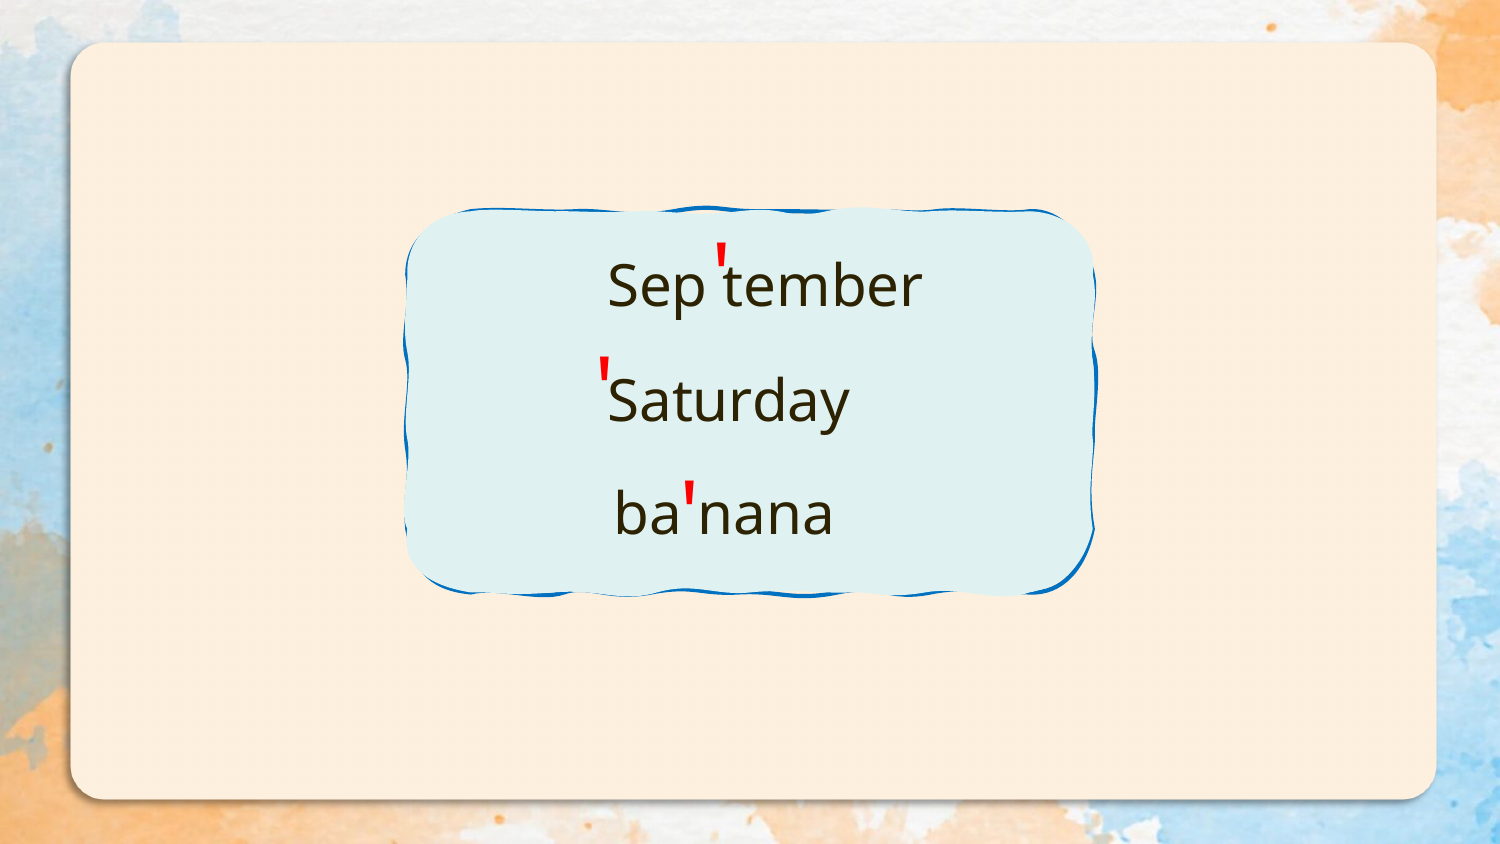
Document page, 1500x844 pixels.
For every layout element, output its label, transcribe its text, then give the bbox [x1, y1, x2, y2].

picture [0, 0, 1500, 844]
text_box ba nana [598, 447, 665, 528]
text_box ' [665, 447, 707, 573]
text_box ' [697, 209, 739, 334]
text_box [403, 205, 1099, 599]
text_box ' [579, 323, 622, 449]
text_box Saturday [622, 333, 993, 414]
text_box Sep tember [592, 218, 697, 299]
text_box Sep tember [739, 218, 981, 299]
text_box ba nana [707, 447, 887, 528]
